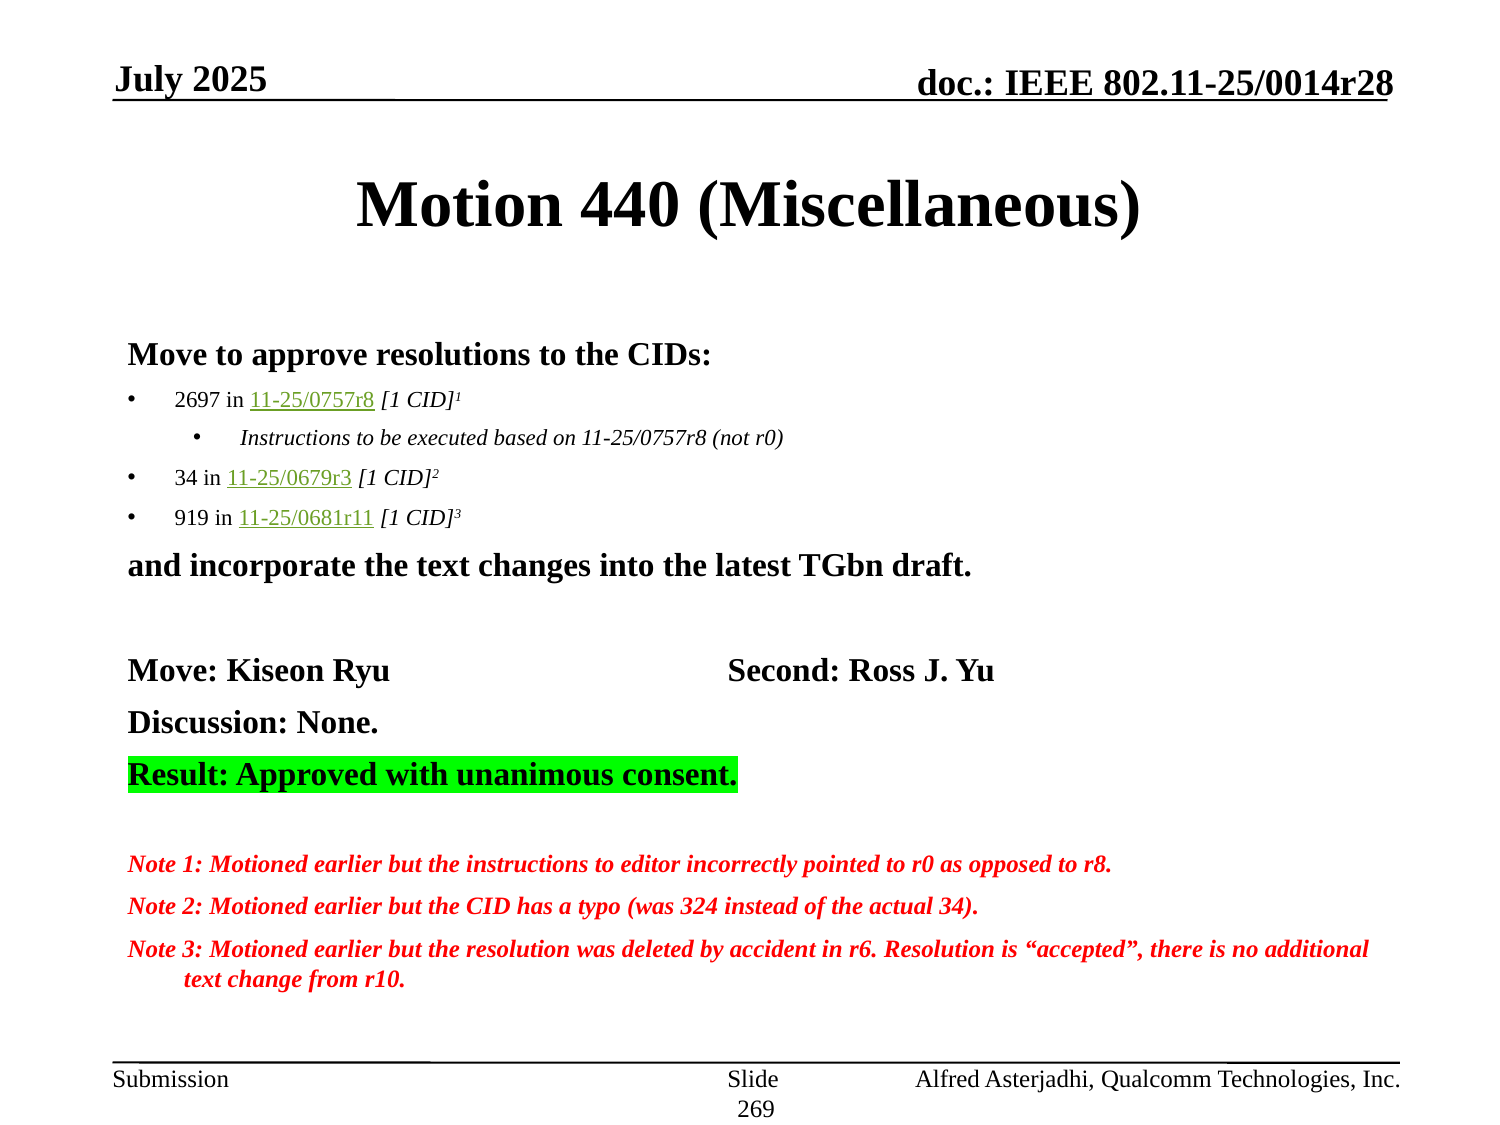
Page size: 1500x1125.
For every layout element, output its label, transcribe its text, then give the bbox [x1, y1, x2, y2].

list Move to approve resolutions to the CIDs: 2697 in 11-25/0757r8 [1 CID]1 Instructions to be executed based on 11-25/0757r8 (not r0) 34 in 11-25/0679r3 [1 CID]2 919 in 11-25/0681r11 [1 CID]3 and incorporate the text changes into the latest TGbn draft. Move: Kiseon Ryu Second: Ross J. Yu Discussion: None. Result: Approved with unanimous consent. Note 1: Motioned earlier but the instructions to editor incorrectly pointed to r0 as opposed to r8. Note 2: Motioned earlier but the CID has a typo (was 324 instead of the actual 34). Note 3: Motioned earlier but the resolution was deleted by accident in r6. Resolution is “accepted”, there is no additional text change from r10. [112, 324, 1388, 1063]
slide_number Slide 269 [712, 1061, 800, 1123]
title Motion 440 (Miscellaneous) [112, 112, 1388, 288]
footer Alfred Asterjadhi, Qualcomm Technologies, Inc. [878, 1061, 1402, 1093]
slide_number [114, 54, 423, 100]
